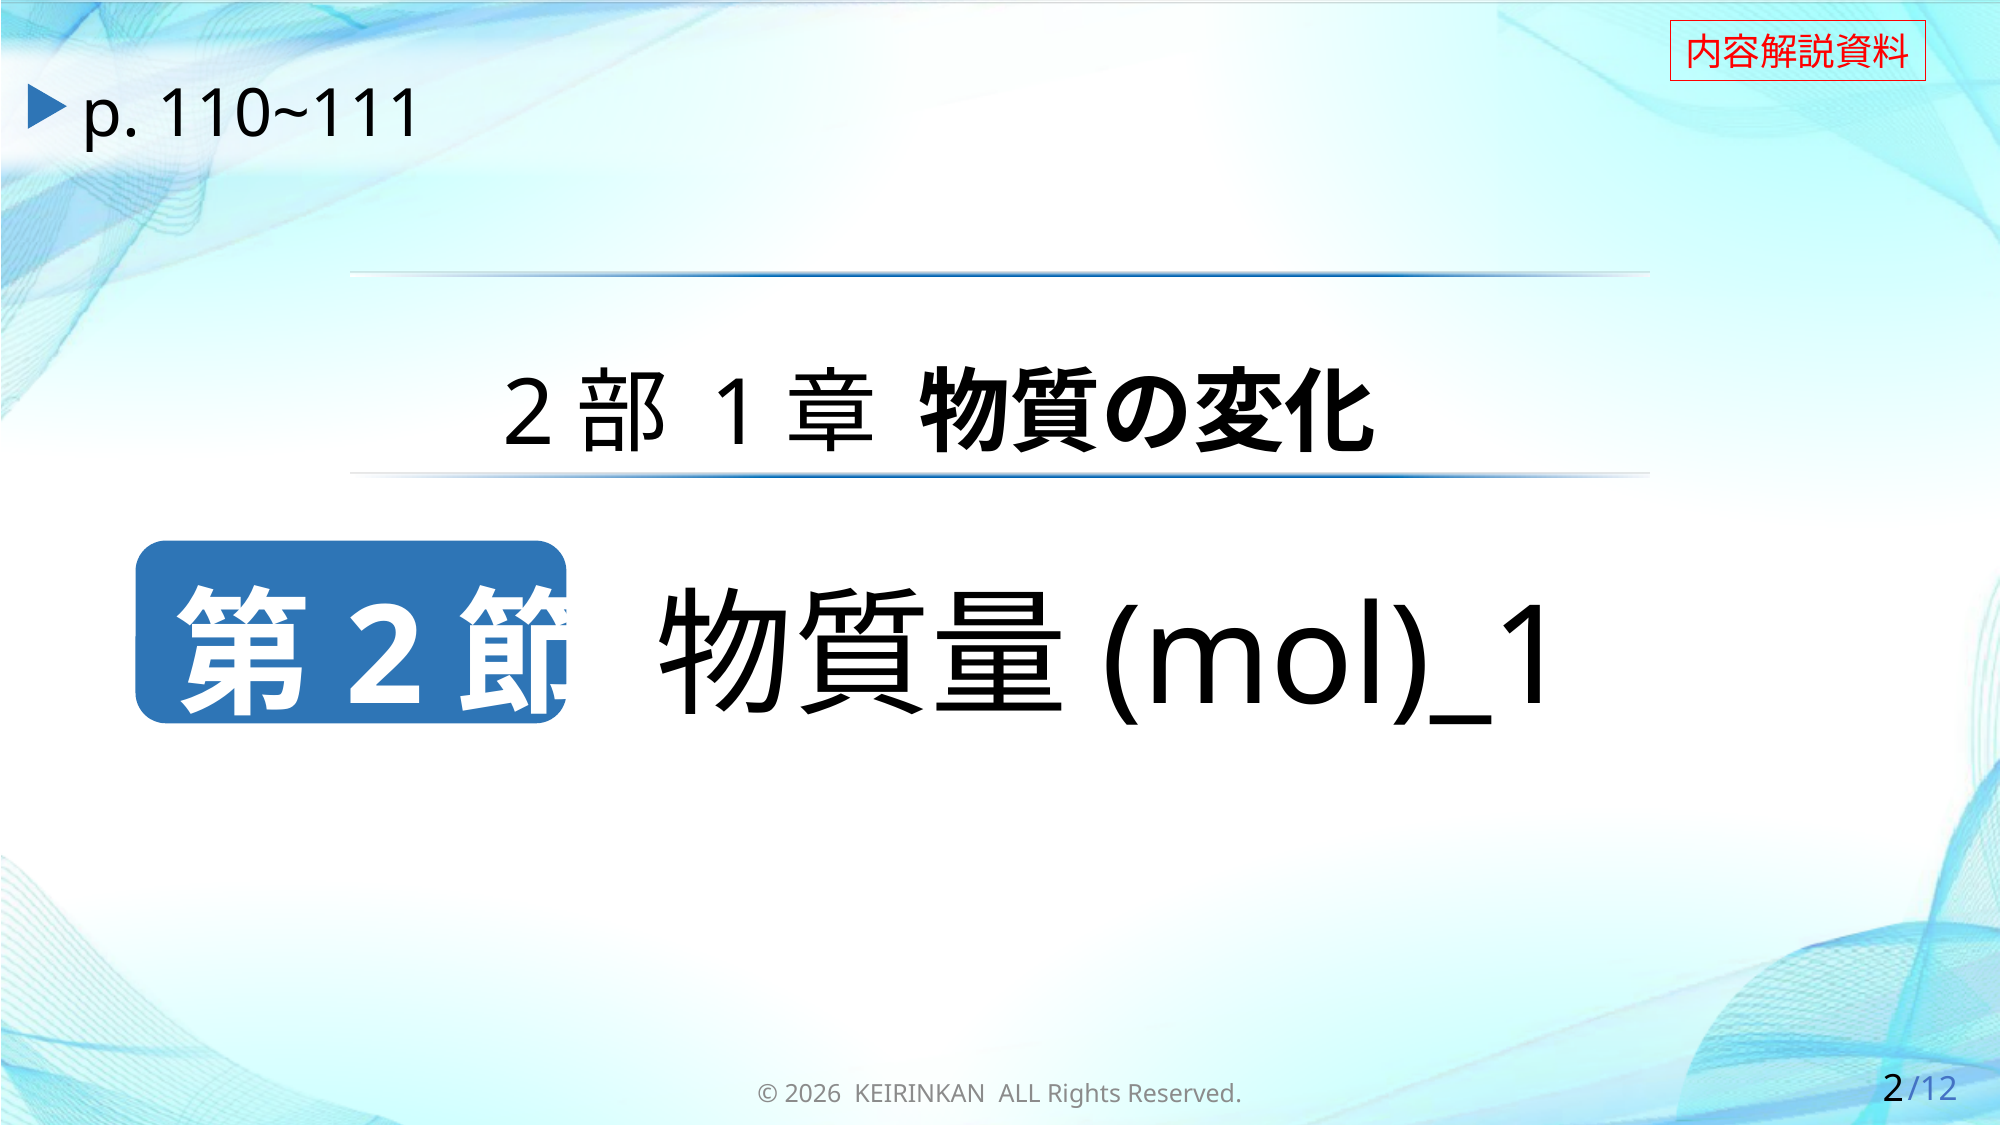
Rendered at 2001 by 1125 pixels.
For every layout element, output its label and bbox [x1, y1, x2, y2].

text_box [349, 270, 1650, 478]
picture [1, 0, 2000, 1125]
text_box [0, 490, 1872, 827]
